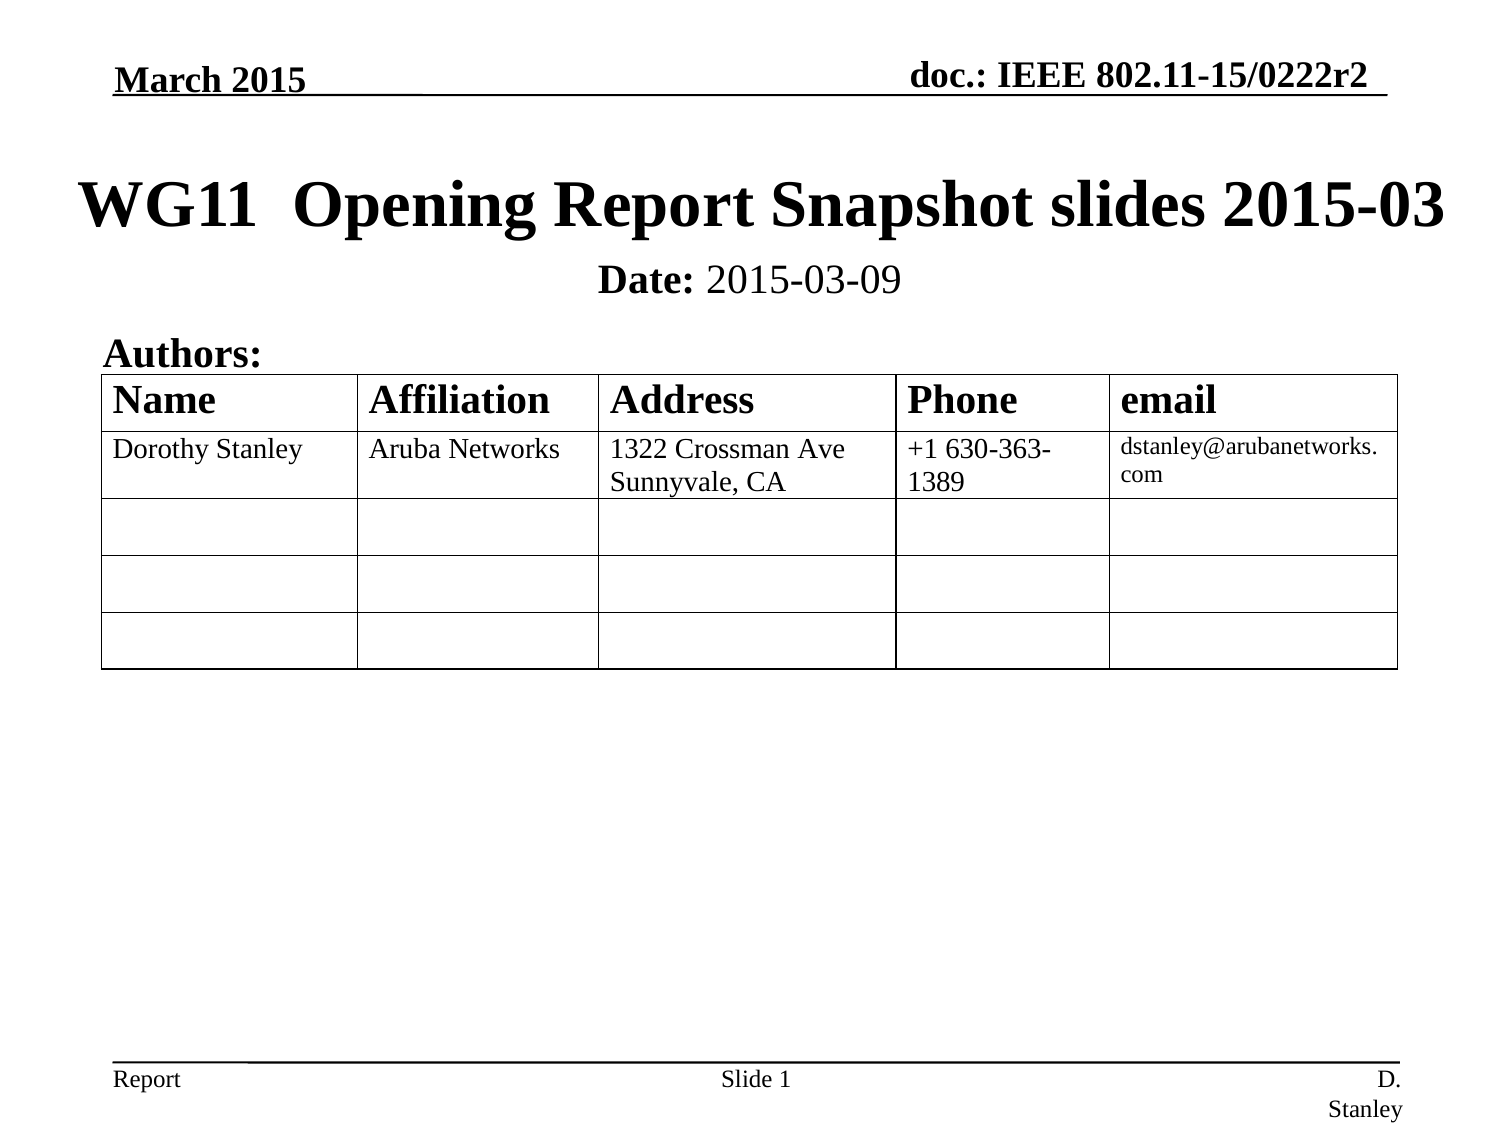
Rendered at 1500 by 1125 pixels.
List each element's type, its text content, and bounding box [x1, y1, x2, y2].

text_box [85, 373, 1428, 786]
footer D. Stanley, Aruba Networks [1325, 1062, 1402, 1093]
slide_number Slide 1 [712, 1062, 800, 1093]
list Date: 2015-03-09 [112, 249, 1388, 313]
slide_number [114, 54, 335, 100]
text_box Authors: [87, 318, 325, 372]
title WG11 Opening Report Snapshot slides 2015-03 [24, 112, 1500, 288]
